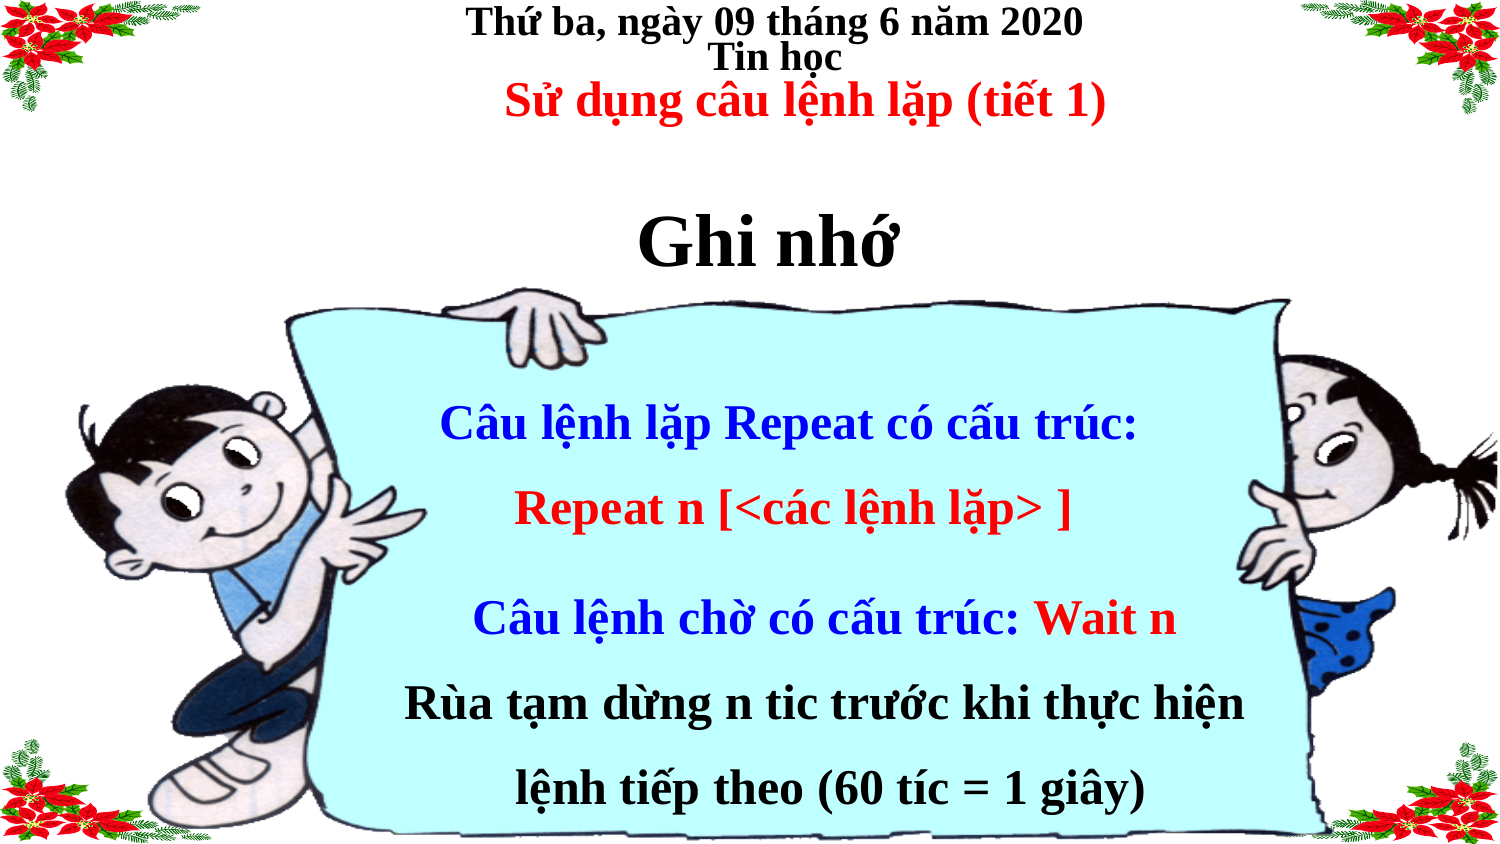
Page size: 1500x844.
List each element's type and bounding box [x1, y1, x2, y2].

text_box [0, 0, 1500, 844]
picture [49, 281, 1500, 844]
